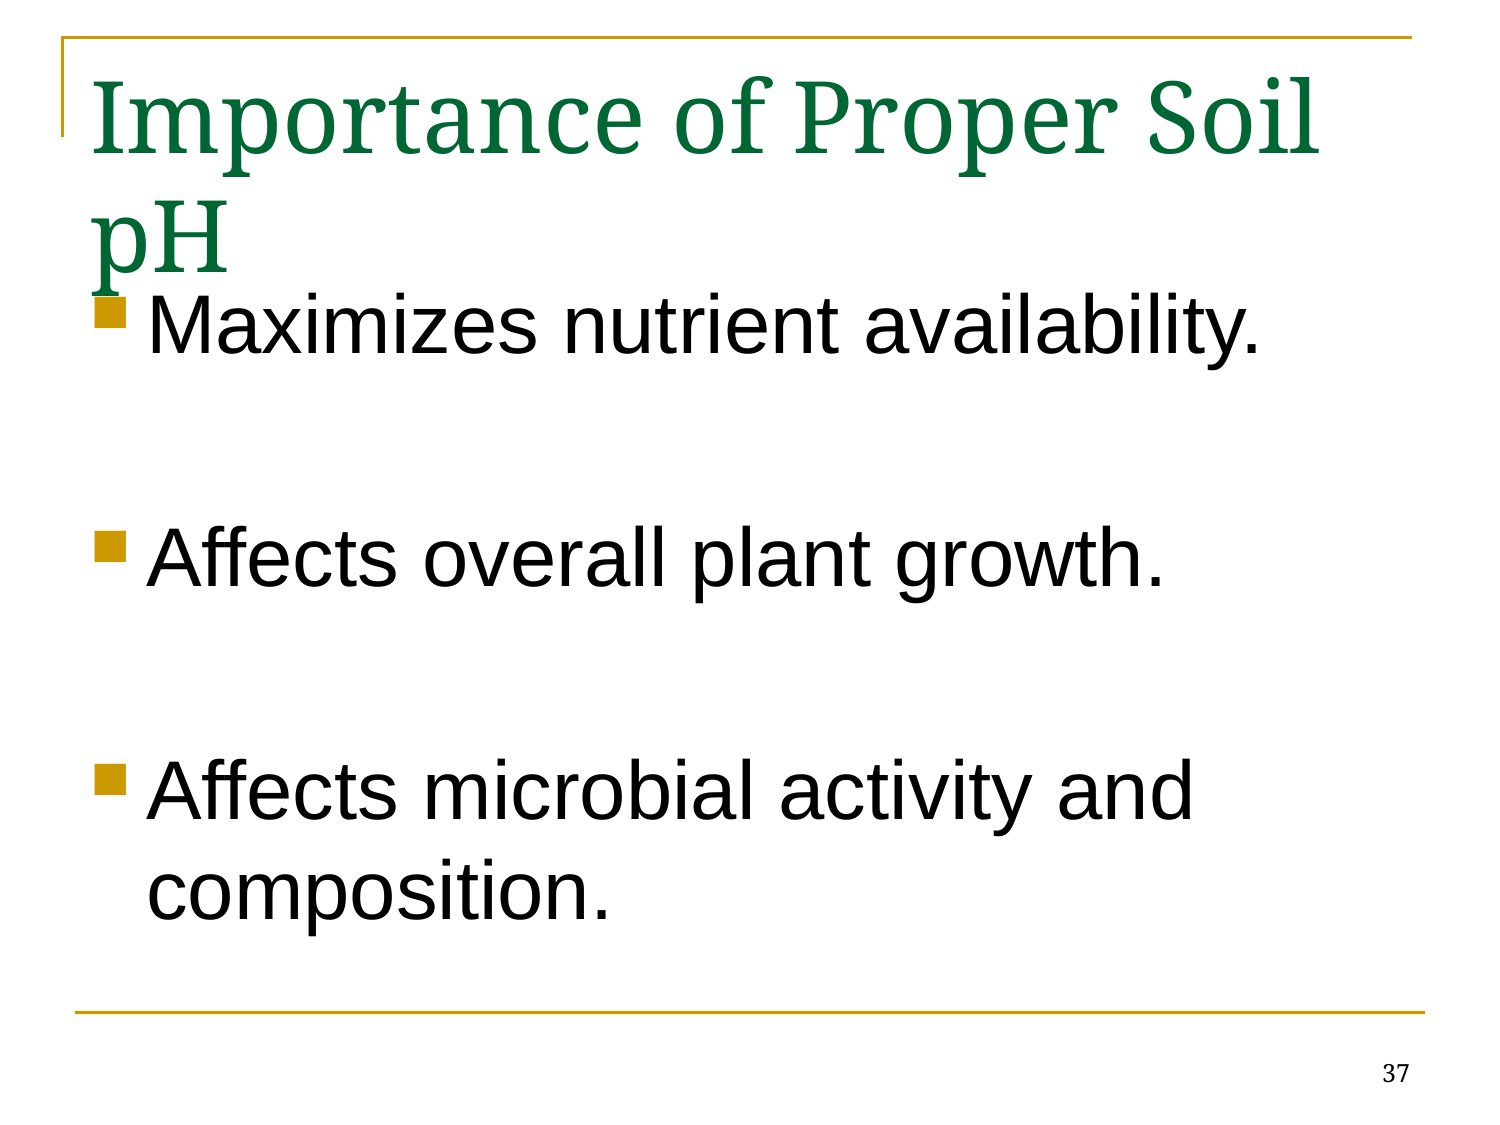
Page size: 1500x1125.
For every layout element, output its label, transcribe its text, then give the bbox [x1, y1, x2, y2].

slide_number 37 [1074, 1023, 1426, 1100]
title Importance of Proper Soil pH [75, 45, 1425, 233]
list Maximizes nutrient availability. Affects overall plant growth. Affects microbial activity and composition. [75, 262, 1425, 1006]
